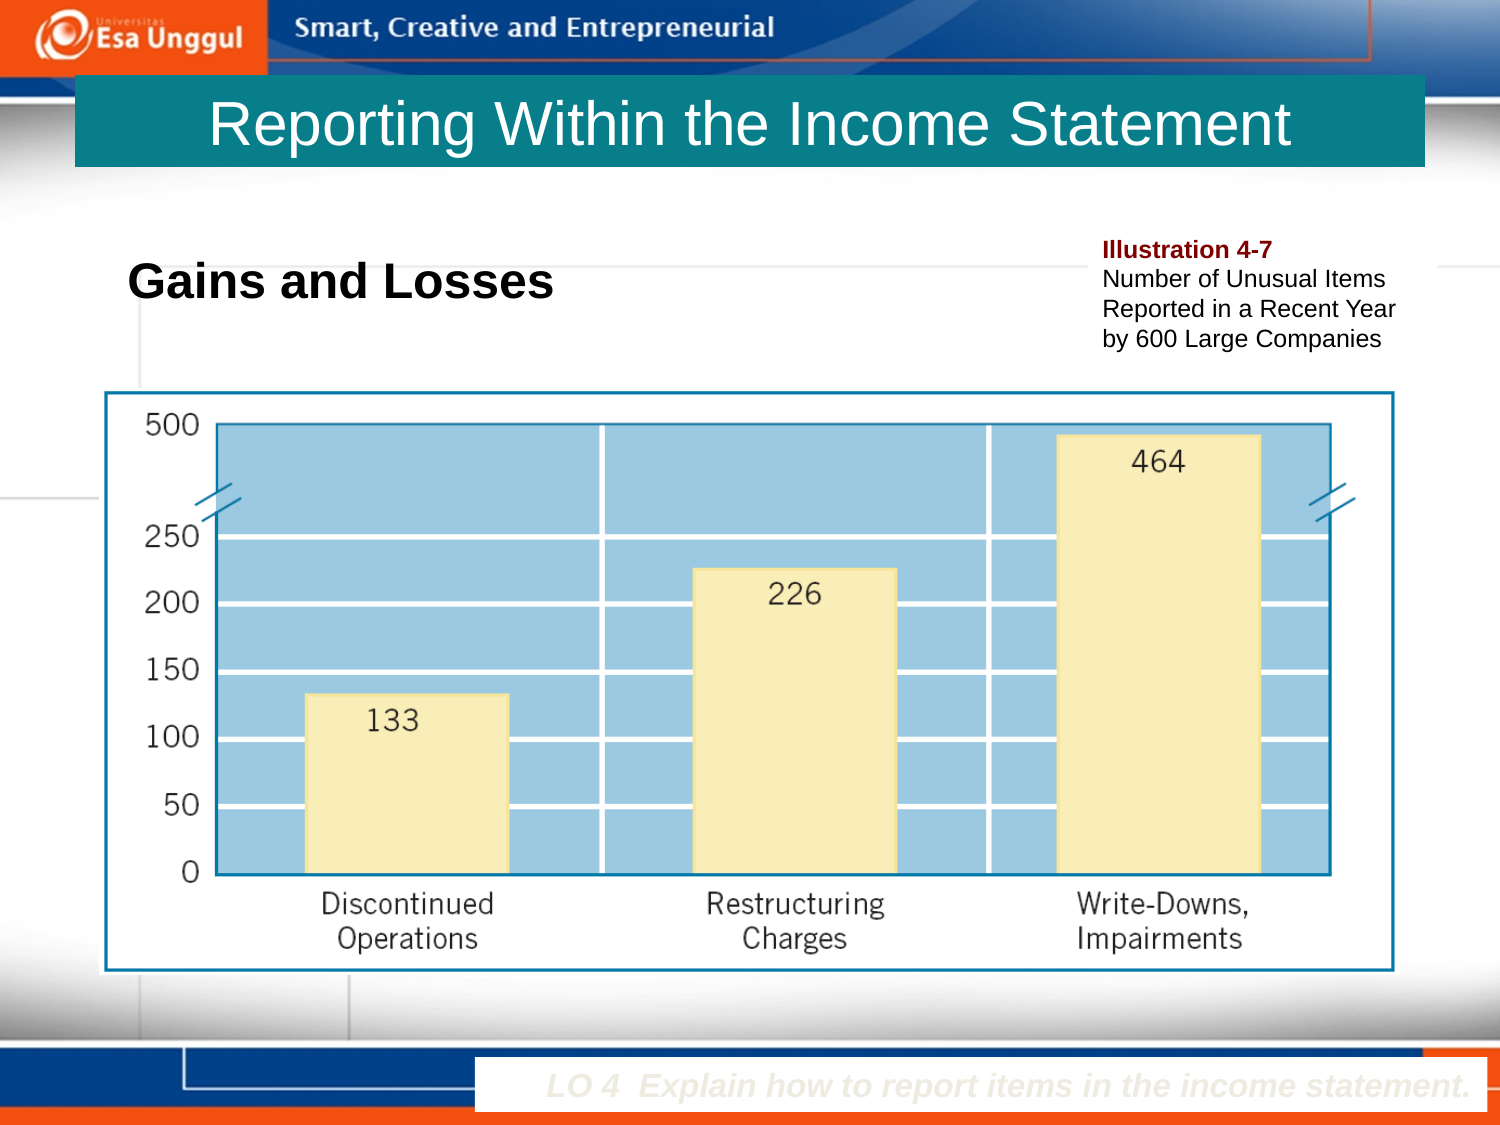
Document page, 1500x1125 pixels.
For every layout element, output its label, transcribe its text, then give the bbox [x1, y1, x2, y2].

picture [0, 0, 1500, 1125]
text_box Illustration 4-7 Number of Unusual Items Reported in a Recent Year by 600 Large Companies [1087, 225, 1438, 361]
text_box Gains and Losses [112, 237, 925, 316]
title Reporting Within the Income Statement [75, 75, 1425, 167]
text_box LO 4 Explain how to report items in the income statement. [474, 1057, 1488, 1112]
